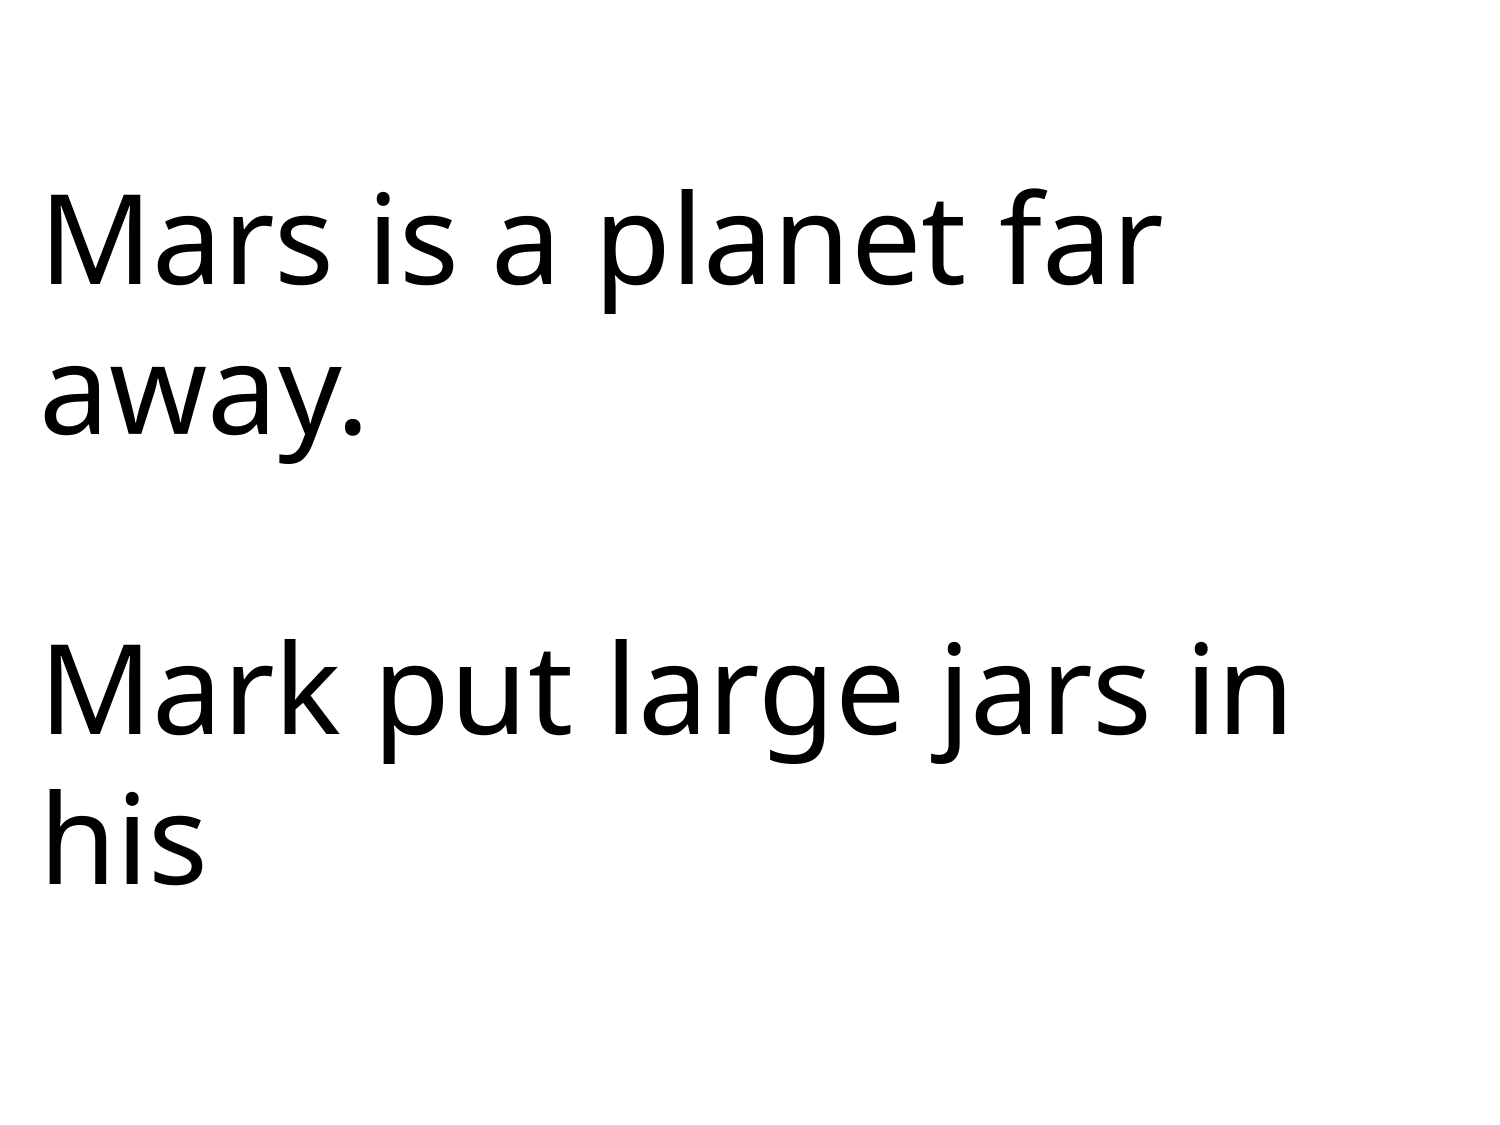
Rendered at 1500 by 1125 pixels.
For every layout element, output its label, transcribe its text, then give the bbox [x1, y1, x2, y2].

text_box Mars is a planet far away. Mark put large jars in his [24, 152, 1470, 918]
